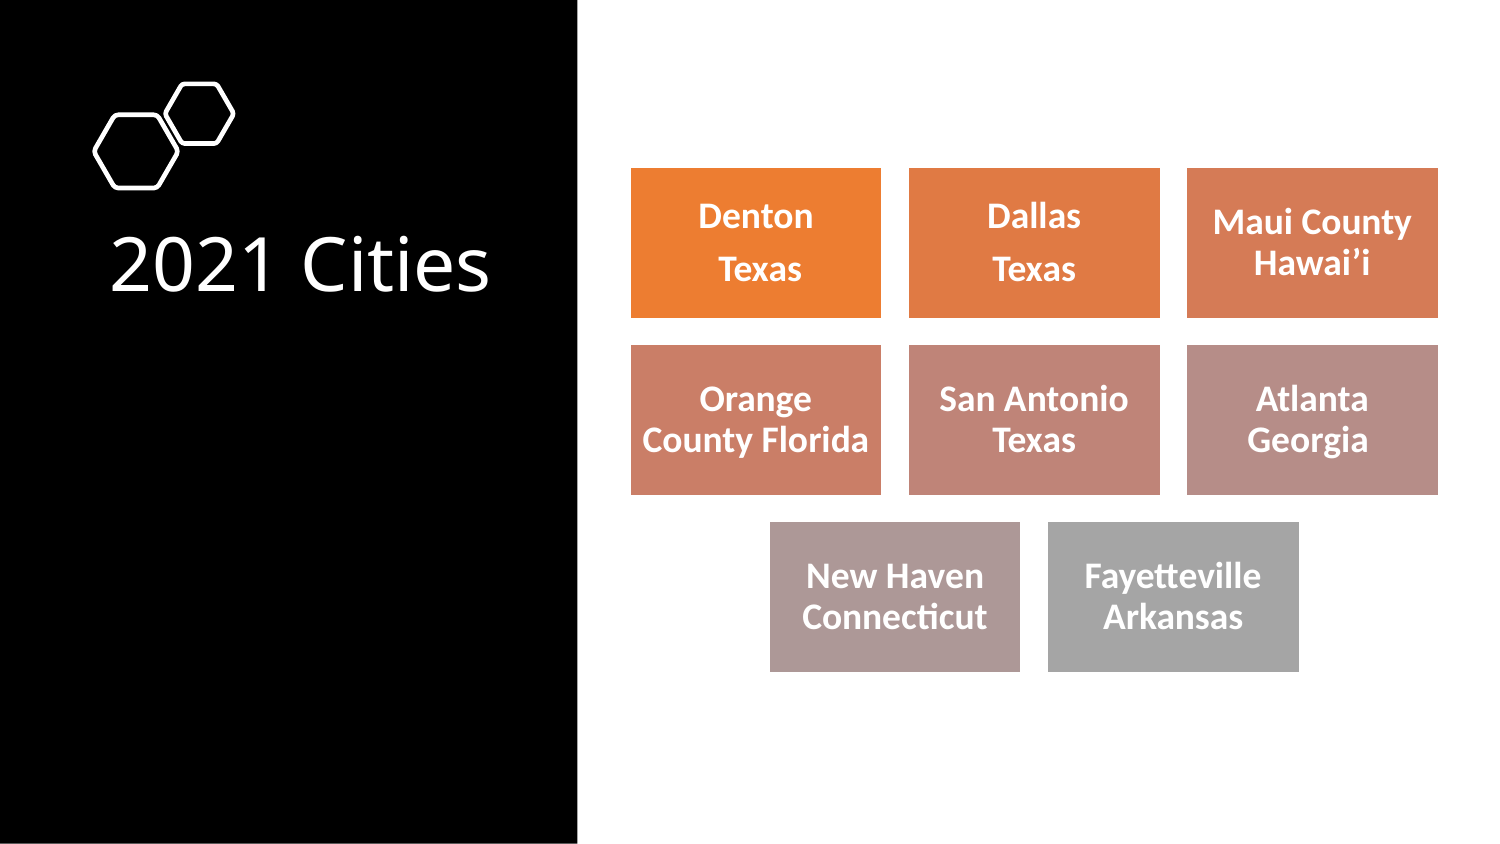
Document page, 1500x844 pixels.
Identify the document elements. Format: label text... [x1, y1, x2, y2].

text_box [629, 114, 1439, 725]
title 2021 Cities [94, 219, 536, 613]
text_box [578, 0, 1500, 844]
text_box [0, 0, 578, 844]
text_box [94, 83, 234, 189]
